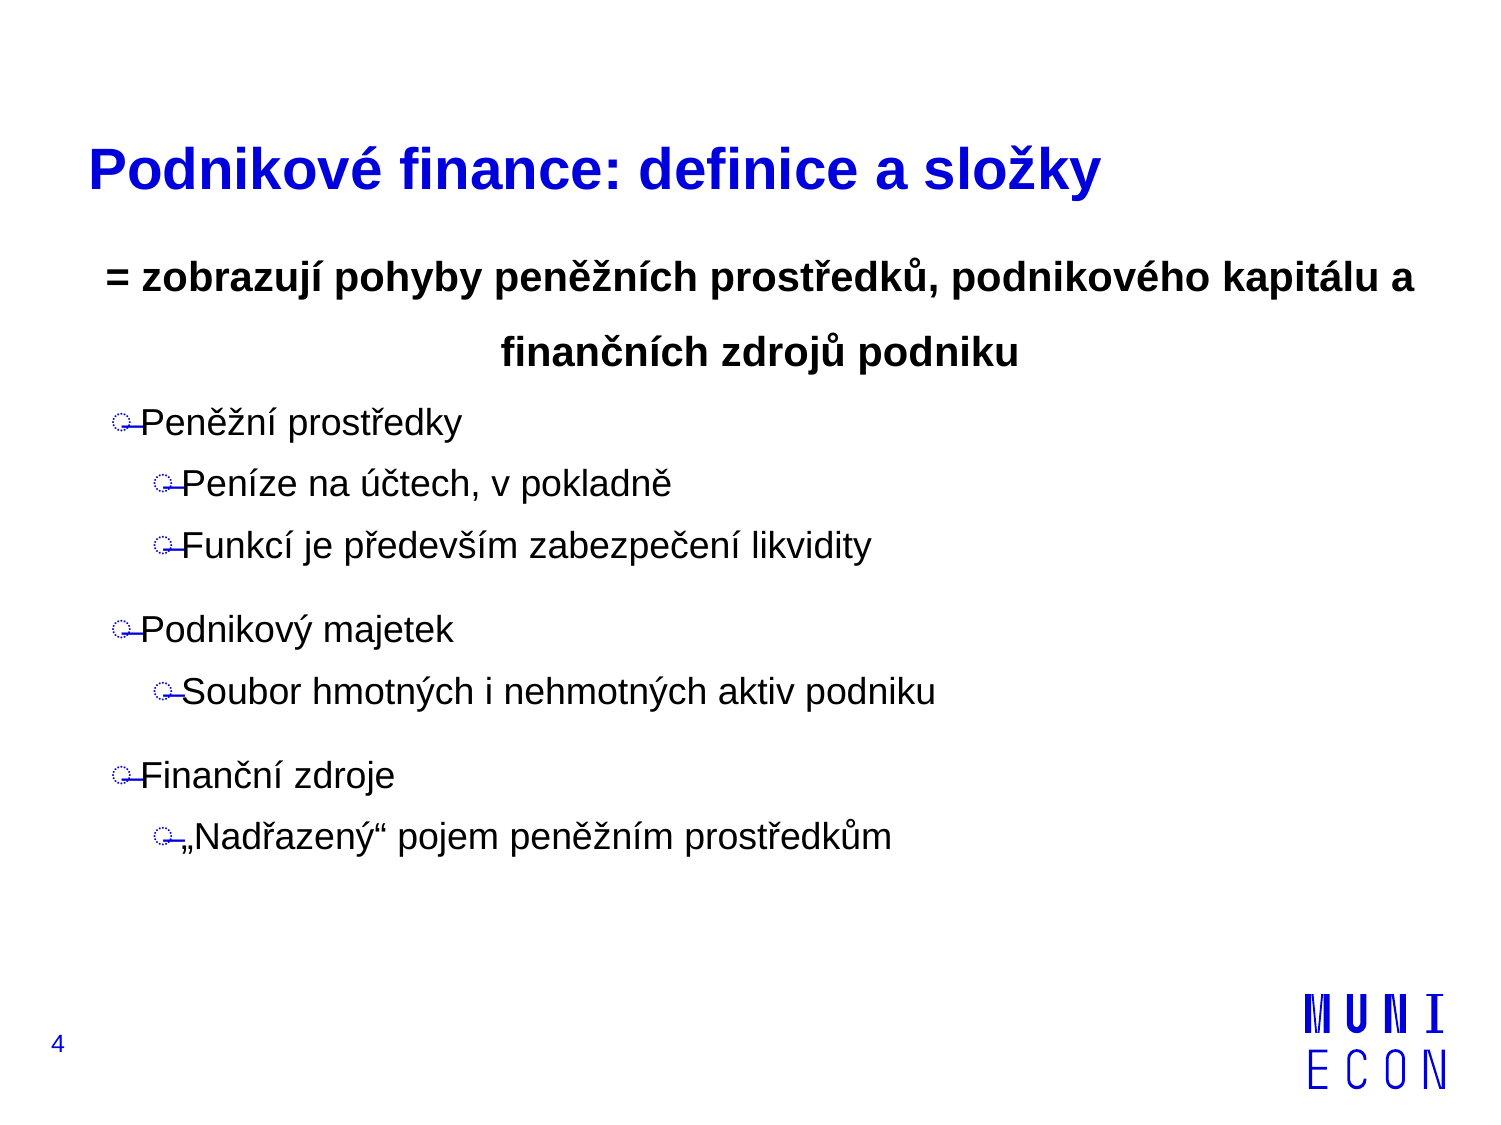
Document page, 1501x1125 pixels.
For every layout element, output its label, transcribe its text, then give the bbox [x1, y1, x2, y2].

slide_number 4 [50, 1021, 82, 1063]
title Podnikové finance: definice a složky [88, 118, 1412, 193]
list = zobrazují pohyby peněžních prostředků, podnikového kapitálu a finančních zdrojů podniku Peněžní prostředky Peníze na účtech, v pokladně Funkcí je především zabezpečení likvidity Podnikový majetek Soubor hmotných i nehmotných aktiv podniku Finanční zdroje „Nadřazený“ pojem peněžním prostředkům [98, 225, 1422, 905]
